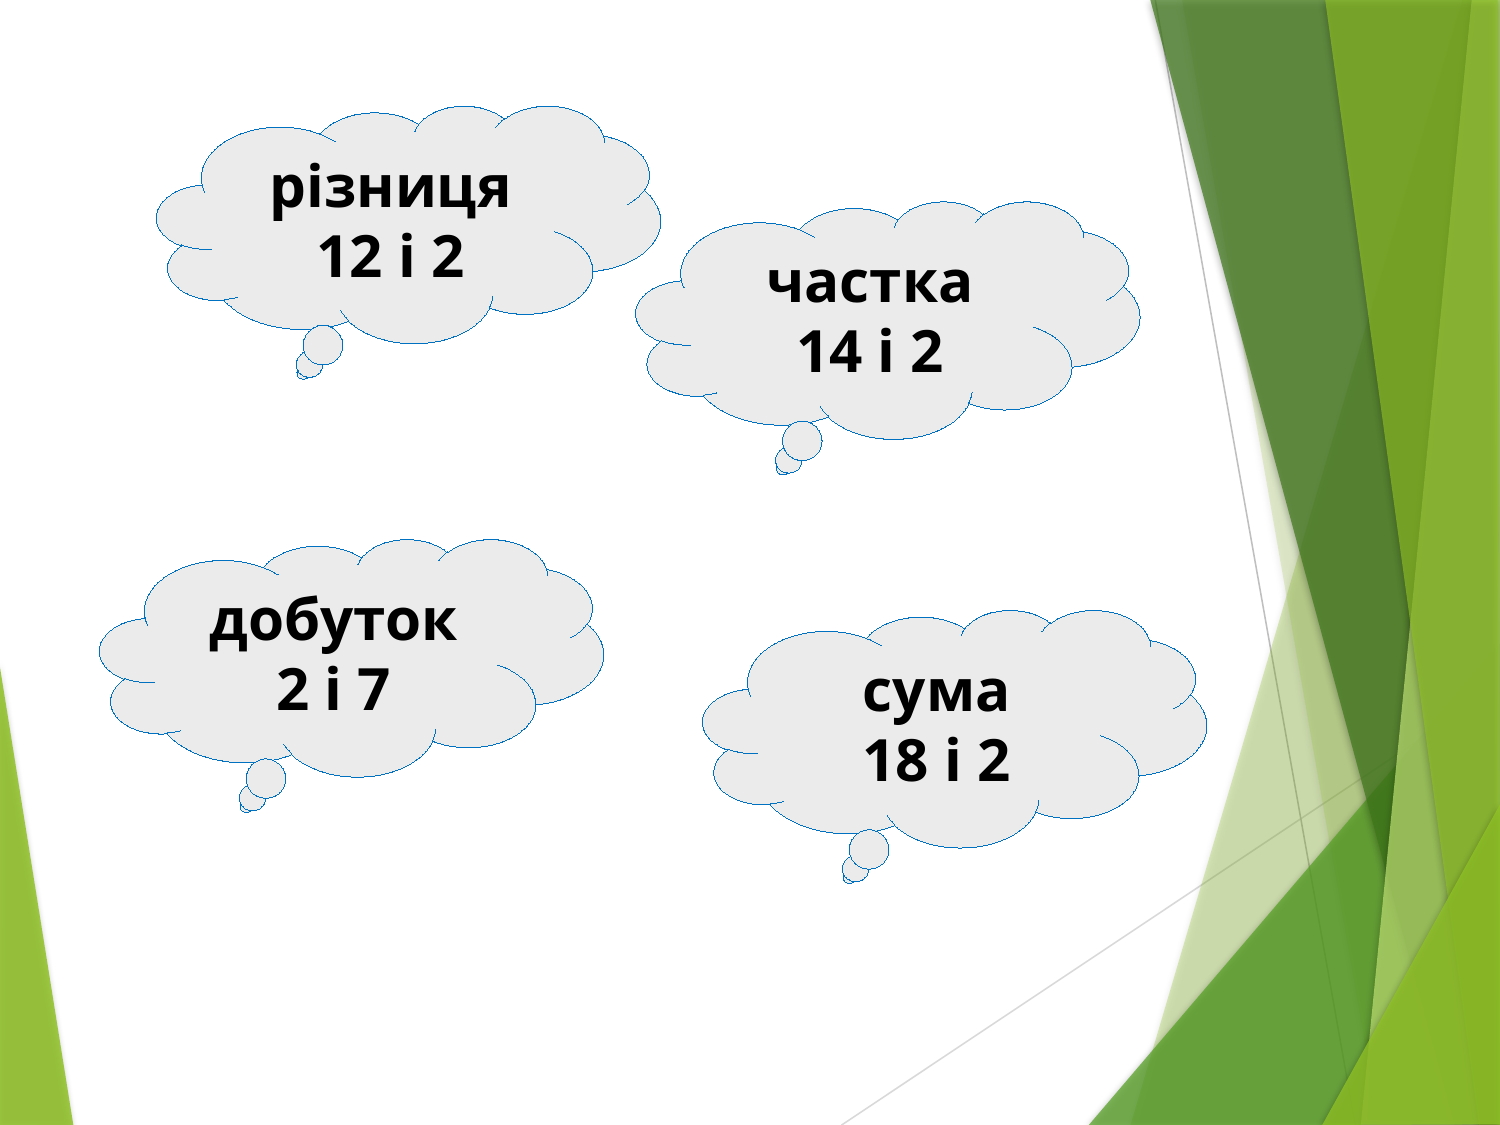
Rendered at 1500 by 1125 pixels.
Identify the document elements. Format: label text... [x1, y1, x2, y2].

text_box сума 18 і 2 [702, 610, 1207, 884]
text_box різниця 12 і 2 [156, 106, 661, 380]
text_box частка 14 і 2 [635, 201, 1141, 475]
text_box добуток 2 і 7 [99, 539, 604, 813]
